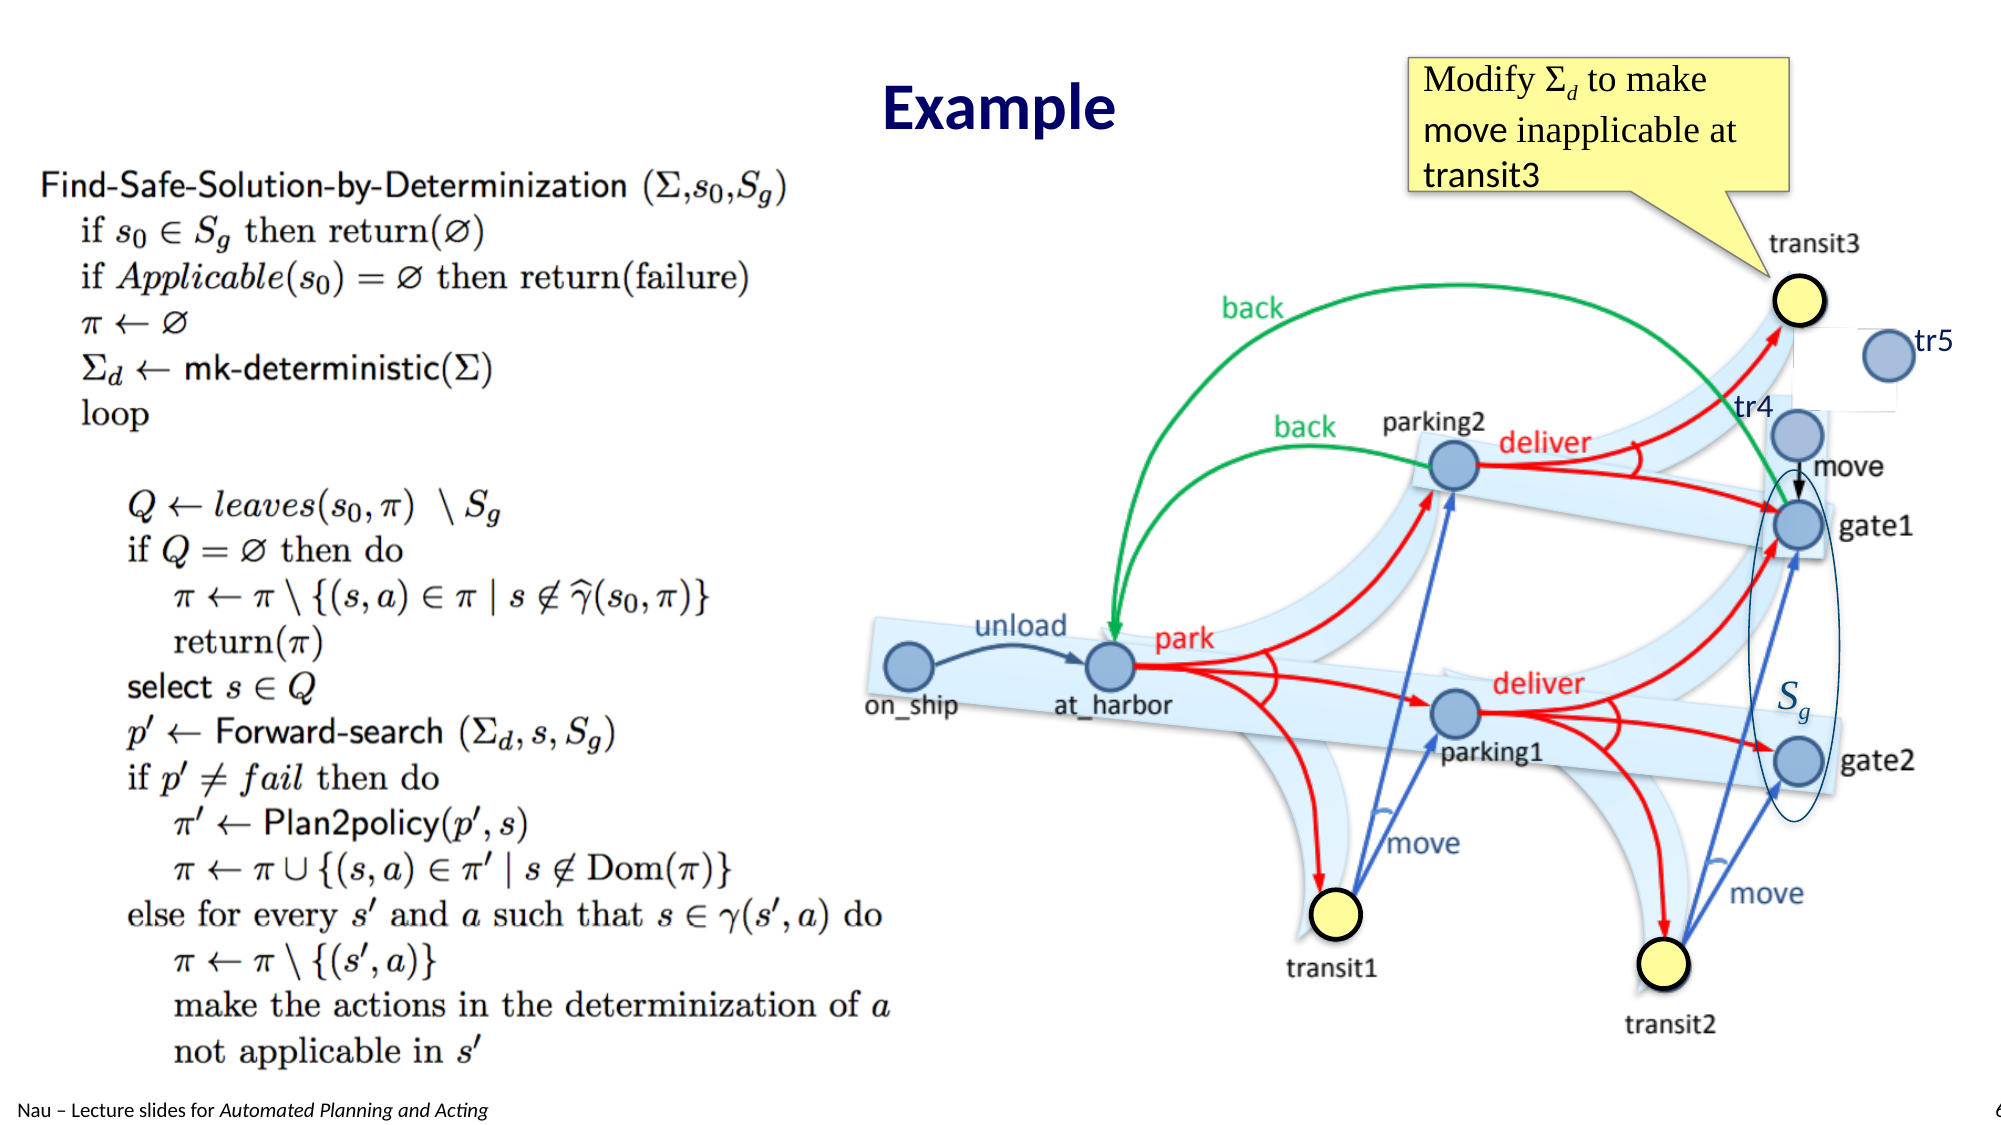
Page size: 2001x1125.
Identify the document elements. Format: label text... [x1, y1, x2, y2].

title Example [32, 16, 1968, 151]
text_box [860, 57, 1924, 1045]
text_box tr5 [1927, 310, 1969, 366]
picture [40, 166, 897, 1075]
